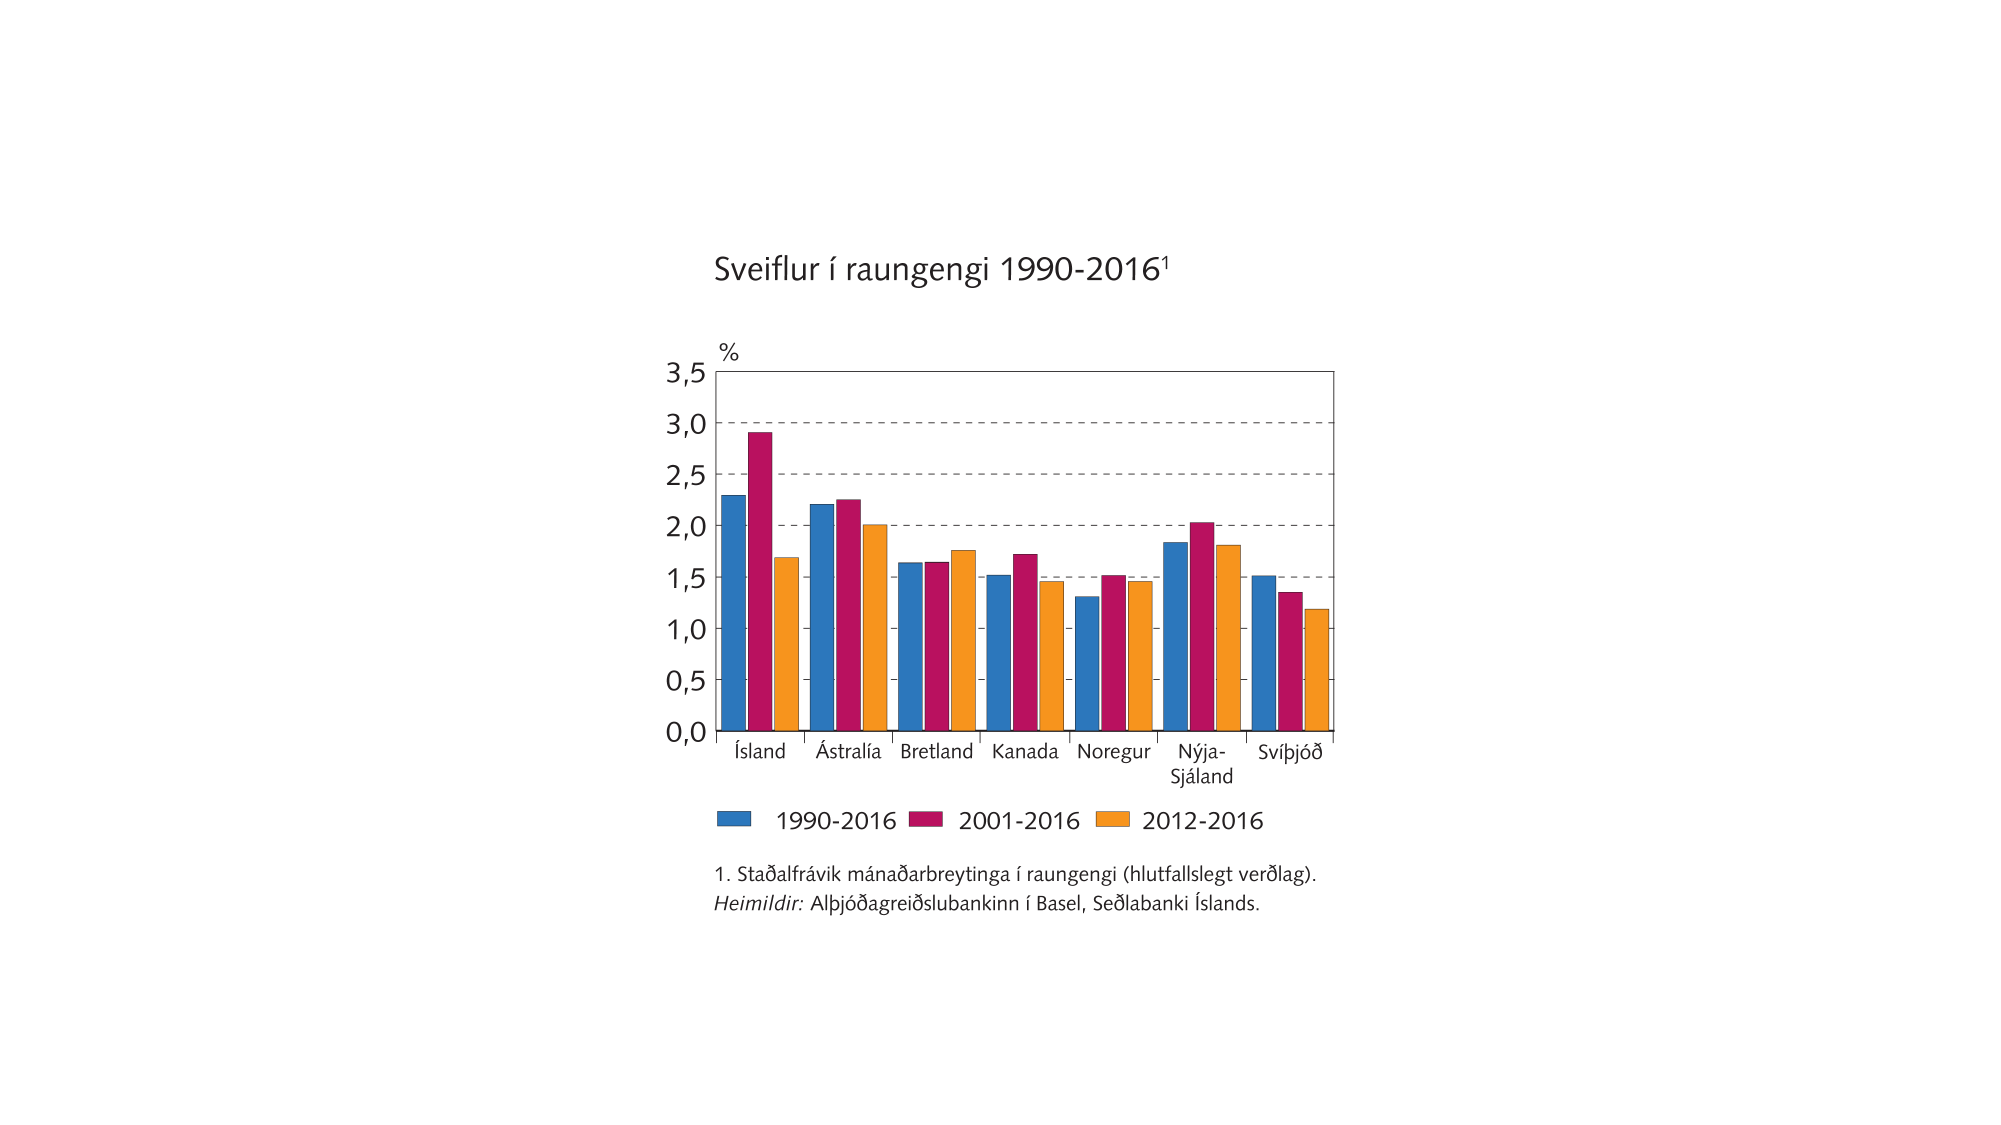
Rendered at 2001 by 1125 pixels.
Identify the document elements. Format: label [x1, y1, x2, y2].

picture [665, 205, 1335, 919]
